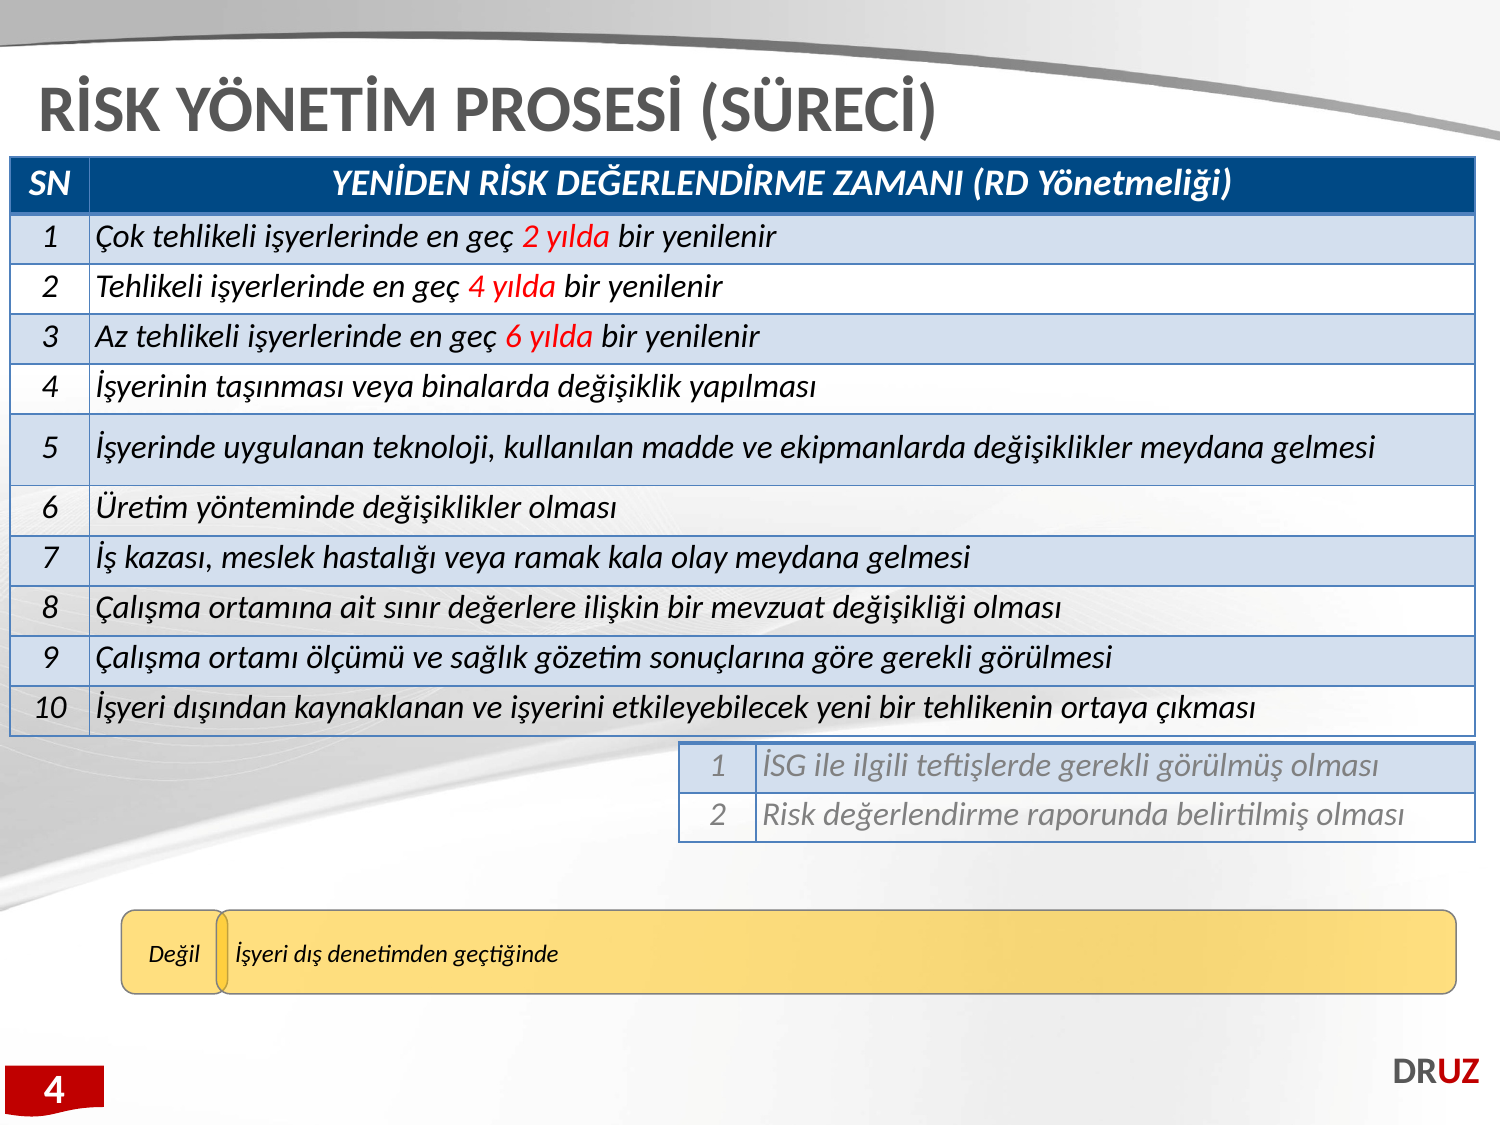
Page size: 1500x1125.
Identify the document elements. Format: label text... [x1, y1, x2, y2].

text_box Değil [121, 910, 222, 994]
table_cell İşyerinin taşınması veya binalarda değişiklik yapılması [90, 365, 1474, 413]
table_cell İşyerinde uygulanan teknoloji, kullanılan madde ve ekipmanlarda değişiklikler meydana gelmesi [90, 415, 1474, 485]
text_box RİSK YÖNETİM PROSESİ (SÜRECİ) [38, 56, 1485, 163]
text_box İşyeri dış denetimden geçtiğinde [216, 910, 1457, 994]
table_cell Tehlikeli işyerlerinde en geç 4 yılda bir yenilenir [90, 265, 1474, 313]
table_cell 3 [11, 315, 89, 363]
table_cell İş kazası, meslek hastalığı veya ramak kala olay meydana gelmesi [90, 537, 1474, 585]
table_cell Çok tehlikeli işyerlerinde en geç 2 yılda bir yenilenir [90, 216, 1474, 263]
table_header SN [11, 158, 89, 212]
table_cell 4 [11, 365, 89, 413]
table_cell Çalışma ortamına ait sınır değerlere ilişkin bir mevzuat değişikliği olması [90, 587, 1474, 635]
table_cell 7 [11, 537, 89, 585]
table_cell 6 [11, 486, 89, 535]
table_header YENİDEN RİSK DEĞERLENDİRME ZAMANI (RD Yönetmeliği) [90, 163, 1474, 212]
table_header 1 [680, 745, 755, 792]
text_box DRUZ [1379, 1046, 1480, 1125]
table_cell Az tehlikeli işyerlerinde en geç 6 yılda bir yenilenir [90, 315, 1474, 363]
table_cell Risk değerlendirme raporunda belirtilmiş olması [757, 794, 1474, 841]
table_cell 9 [11, 637, 89, 685]
table_header İSG ile ilgili teftişlerde gerekli görülmüş olması [757, 745, 1474, 792]
table_cell 10 [11, 687, 89, 735]
table_cell Üretim yönteminde değişiklikler olması [90, 486, 1474, 535]
table_cell İşyeri dışından kaynaklanan ve işyerini etkileyebilecek yeni bir tehlikenin ortaya çıkması [90, 687, 1474, 735]
table_cell 1 [11, 216, 89, 263]
table_cell 8 [11, 587, 89, 635]
text_box 4 [3, 1063, 106, 1119]
table_cell Çalışma ortamı ölçümü ve sağlık gözetim sonuçlarına göre gerekli görülmesi [90, 637, 1474, 685]
picture [0, 0, 1500, 1125]
table_cell 2 [680, 794, 755, 841]
table_cell 2 [11, 265, 89, 313]
table_cell 5 [11, 415, 89, 485]
